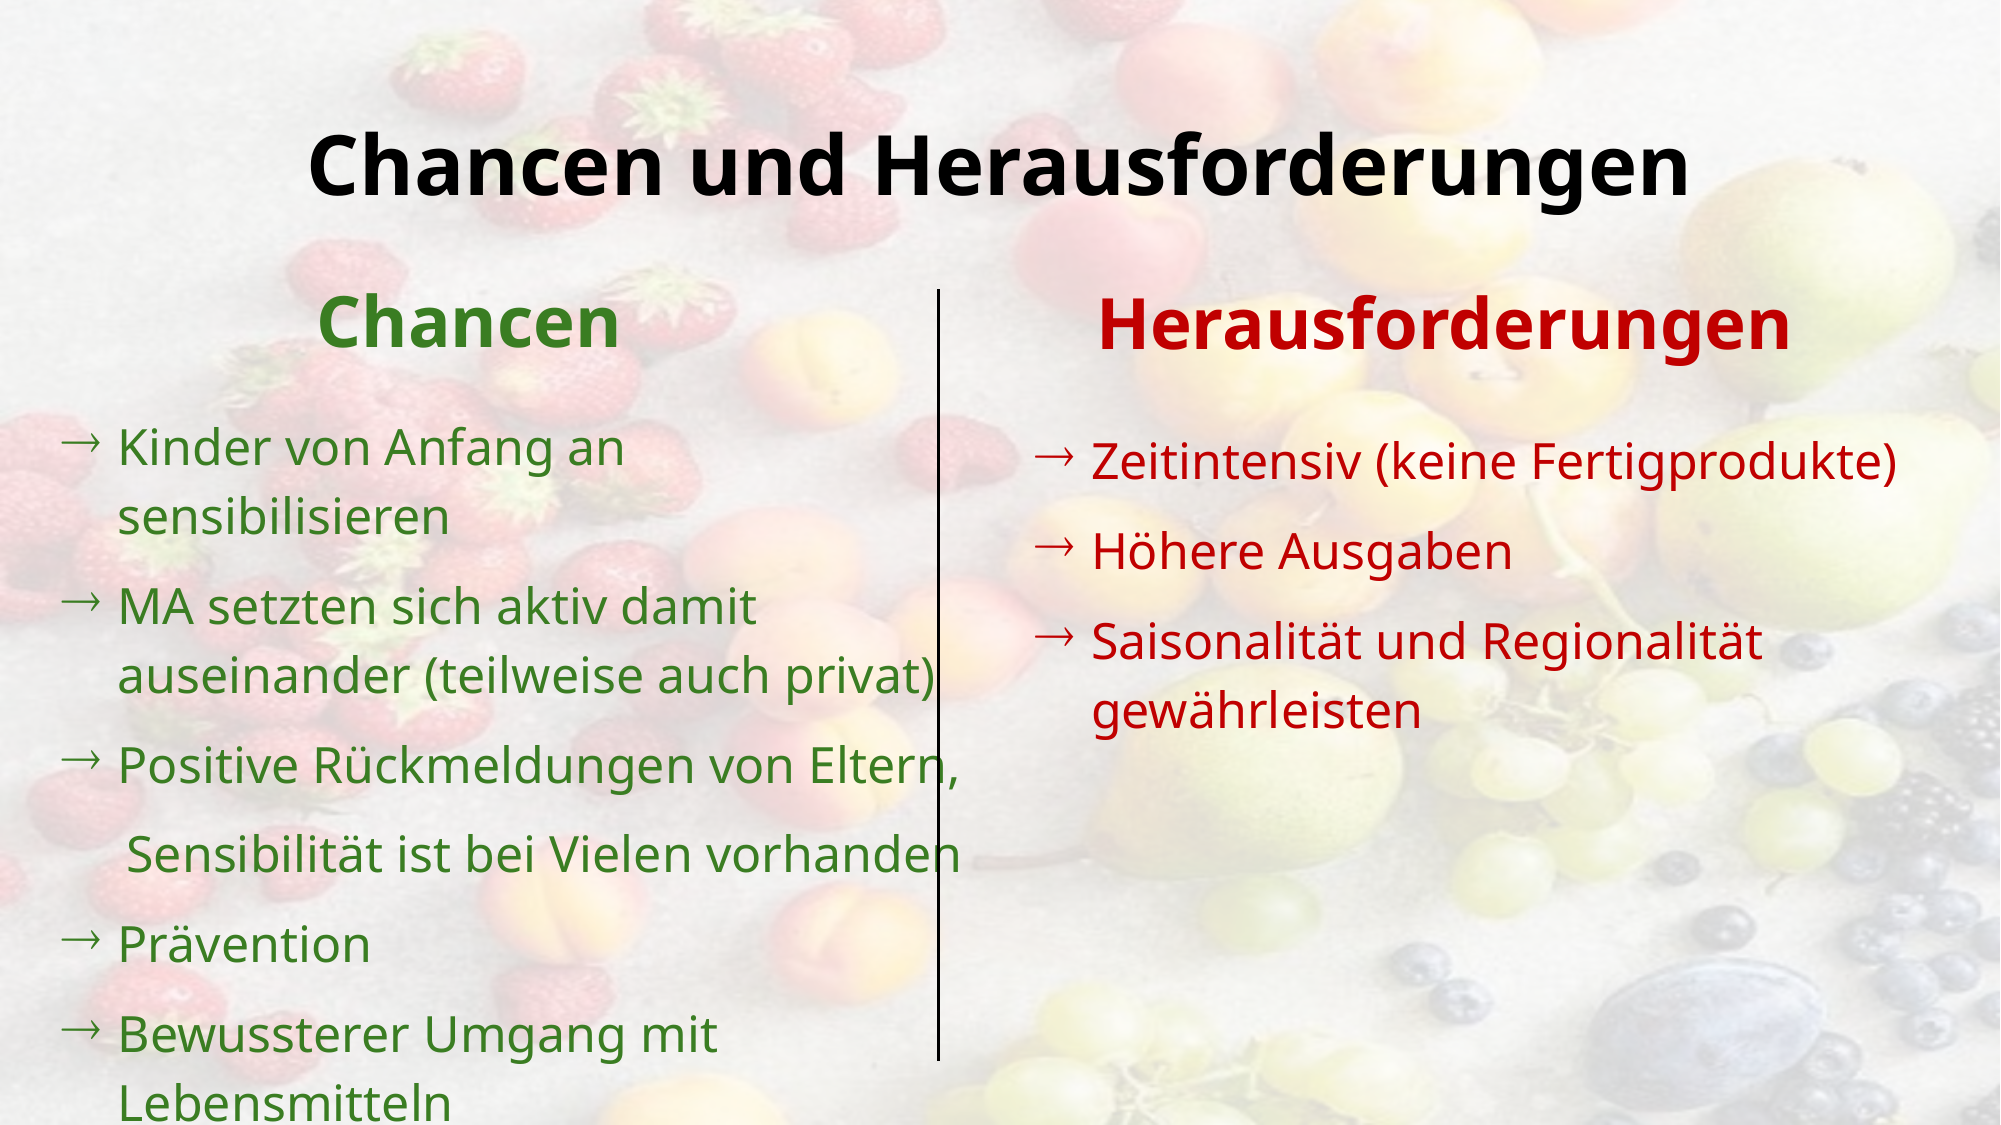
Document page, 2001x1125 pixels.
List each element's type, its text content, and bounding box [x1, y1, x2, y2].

list Kinder von Anfang an sensibilisieren MA setzten sich aktiv damit auseinander (teilweise auch privat) Positive Rückmeldungen von Eltern, Sensibilität ist bei Vielen vorhanden Prävention Bewussterer Umgang mit Lebensmitteln [46, 399, 981, 1125]
title Chancen und Herausforderungen [137, 59, 1863, 278]
list Chancen [46, 275, 893, 370]
list Zeitintensiv (keine Fertigprodukte) Höhere Ausgaben Saisonalität und Regionalität gewährleisten [1019, 413, 1918, 1093]
list Herausforderungen [1019, 277, 1870, 373]
